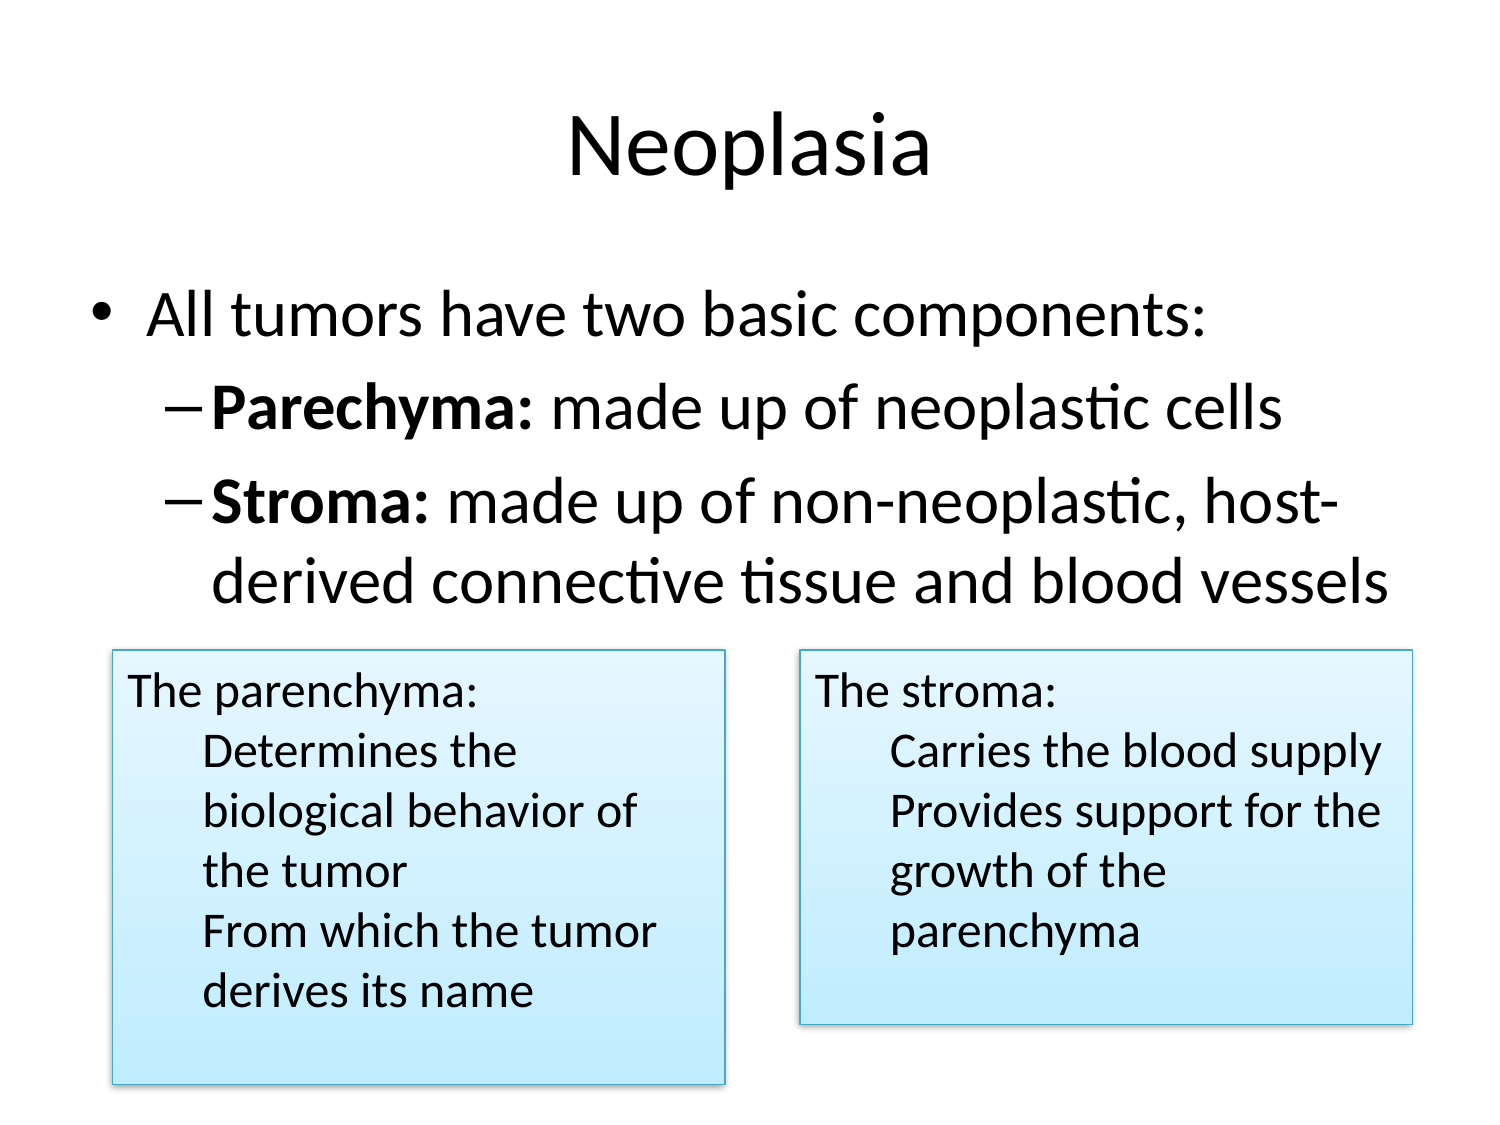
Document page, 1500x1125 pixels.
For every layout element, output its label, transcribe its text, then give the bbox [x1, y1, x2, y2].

text_box The parenchyma: Determines the biological behavior of the tumor From which the tumor derives its name [112, 649, 726, 1085]
list All tumors have two basic components: Parechyma: made up of neoplastic cells Stroma: made up of non-neoplastic, host-derived connective tissue and blood vessels [75, 262, 1425, 1005]
text_box The stroma: Carries the blood supply Provides support for the growth of the parenchyma [799, 649, 1413, 1025]
title Neoplasia [75, 45, 1425, 233]
